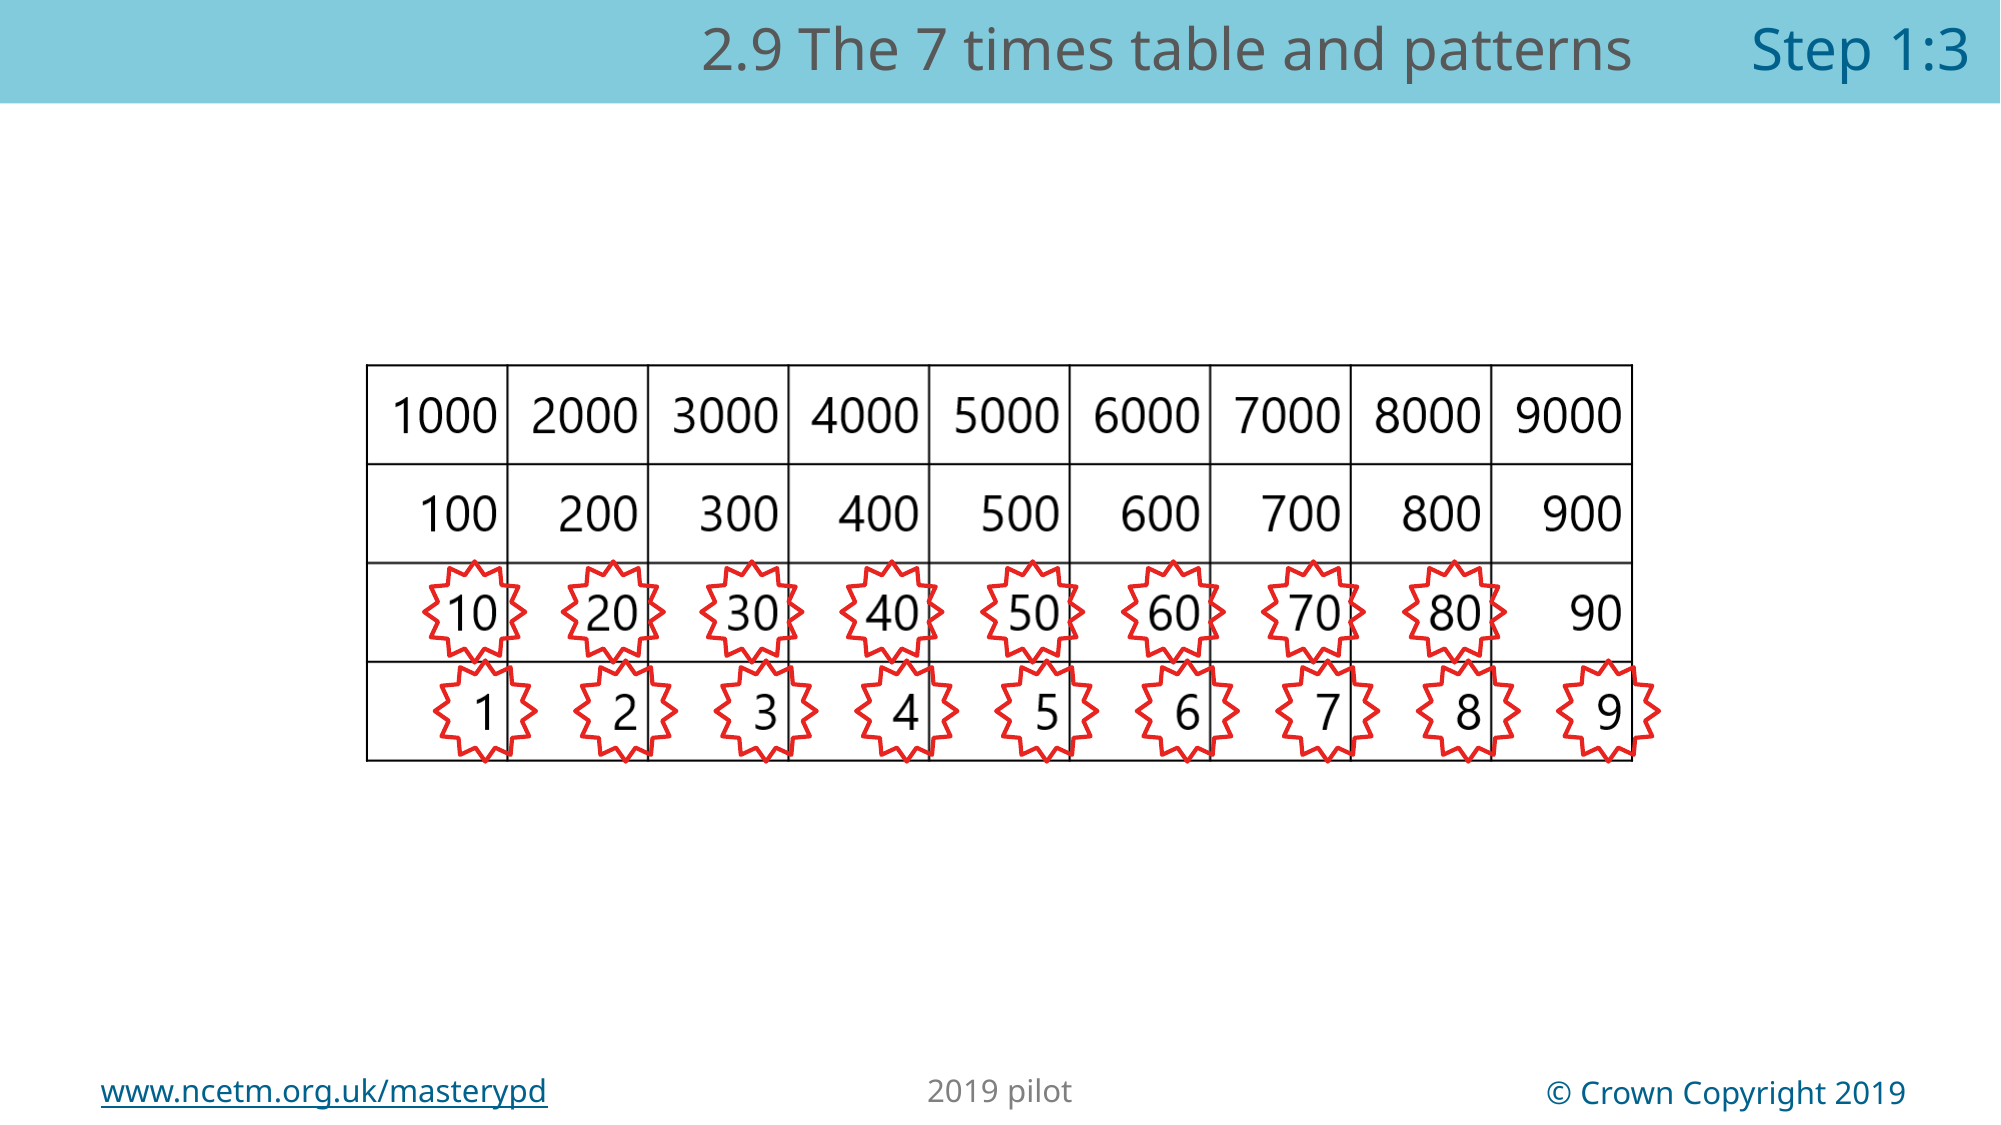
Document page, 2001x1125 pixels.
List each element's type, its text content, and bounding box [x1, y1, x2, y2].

list 2.9 The 7 times table and patterns Step 1:3 [0, 0, 2000, 104]
picture [365, 364, 1635, 771]
text_box [1635, 681, 1660, 741]
